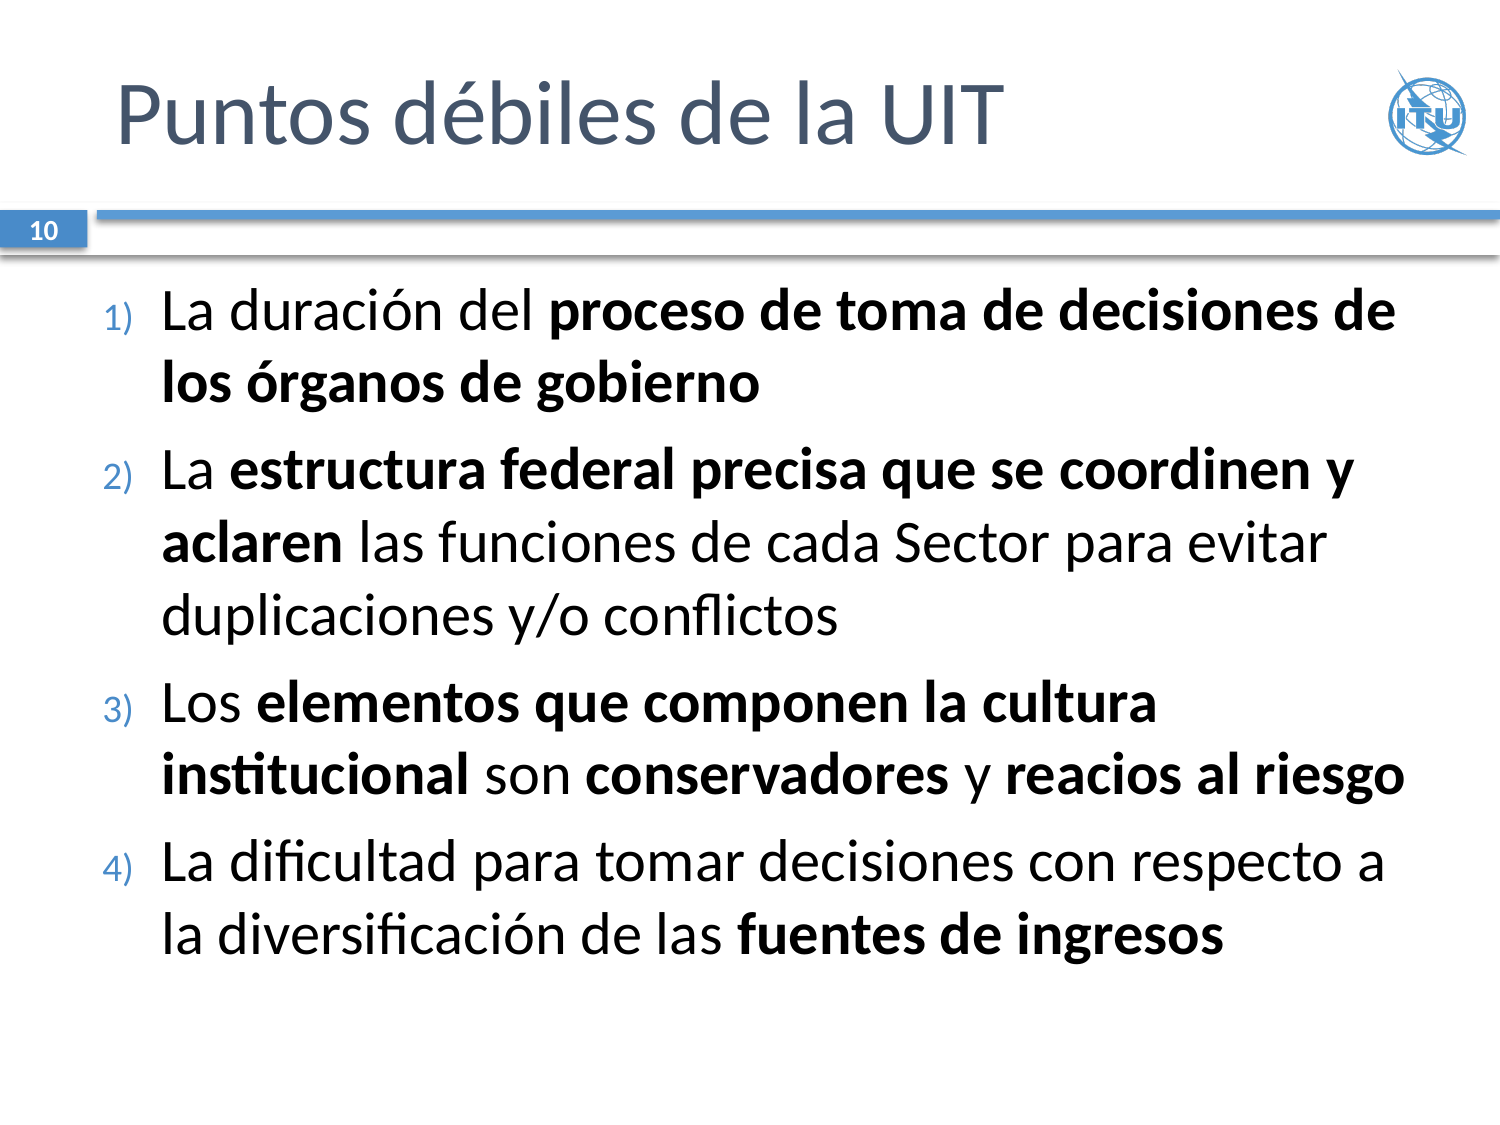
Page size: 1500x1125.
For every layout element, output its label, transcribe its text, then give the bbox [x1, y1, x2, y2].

slide_number 10 [0, 208, 88, 249]
title Puntos débiles de la UIT [100, 37, 1365, 200]
list La duración del proceso de toma de decisiones de los órganos de gobierno La estructura federal precisa que se coordinen y aclaren las funciones de cada Sector para evitar duplicaciones y/o conflictos Los elementos que componen la cultura institucional son conservadores y reacios al riesgo La dificultad para tomar decisiones con respecto a la diversificación de las fuentes de ingresos [87, 262, 1438, 1071]
picture [1387, 68, 1468, 156]
